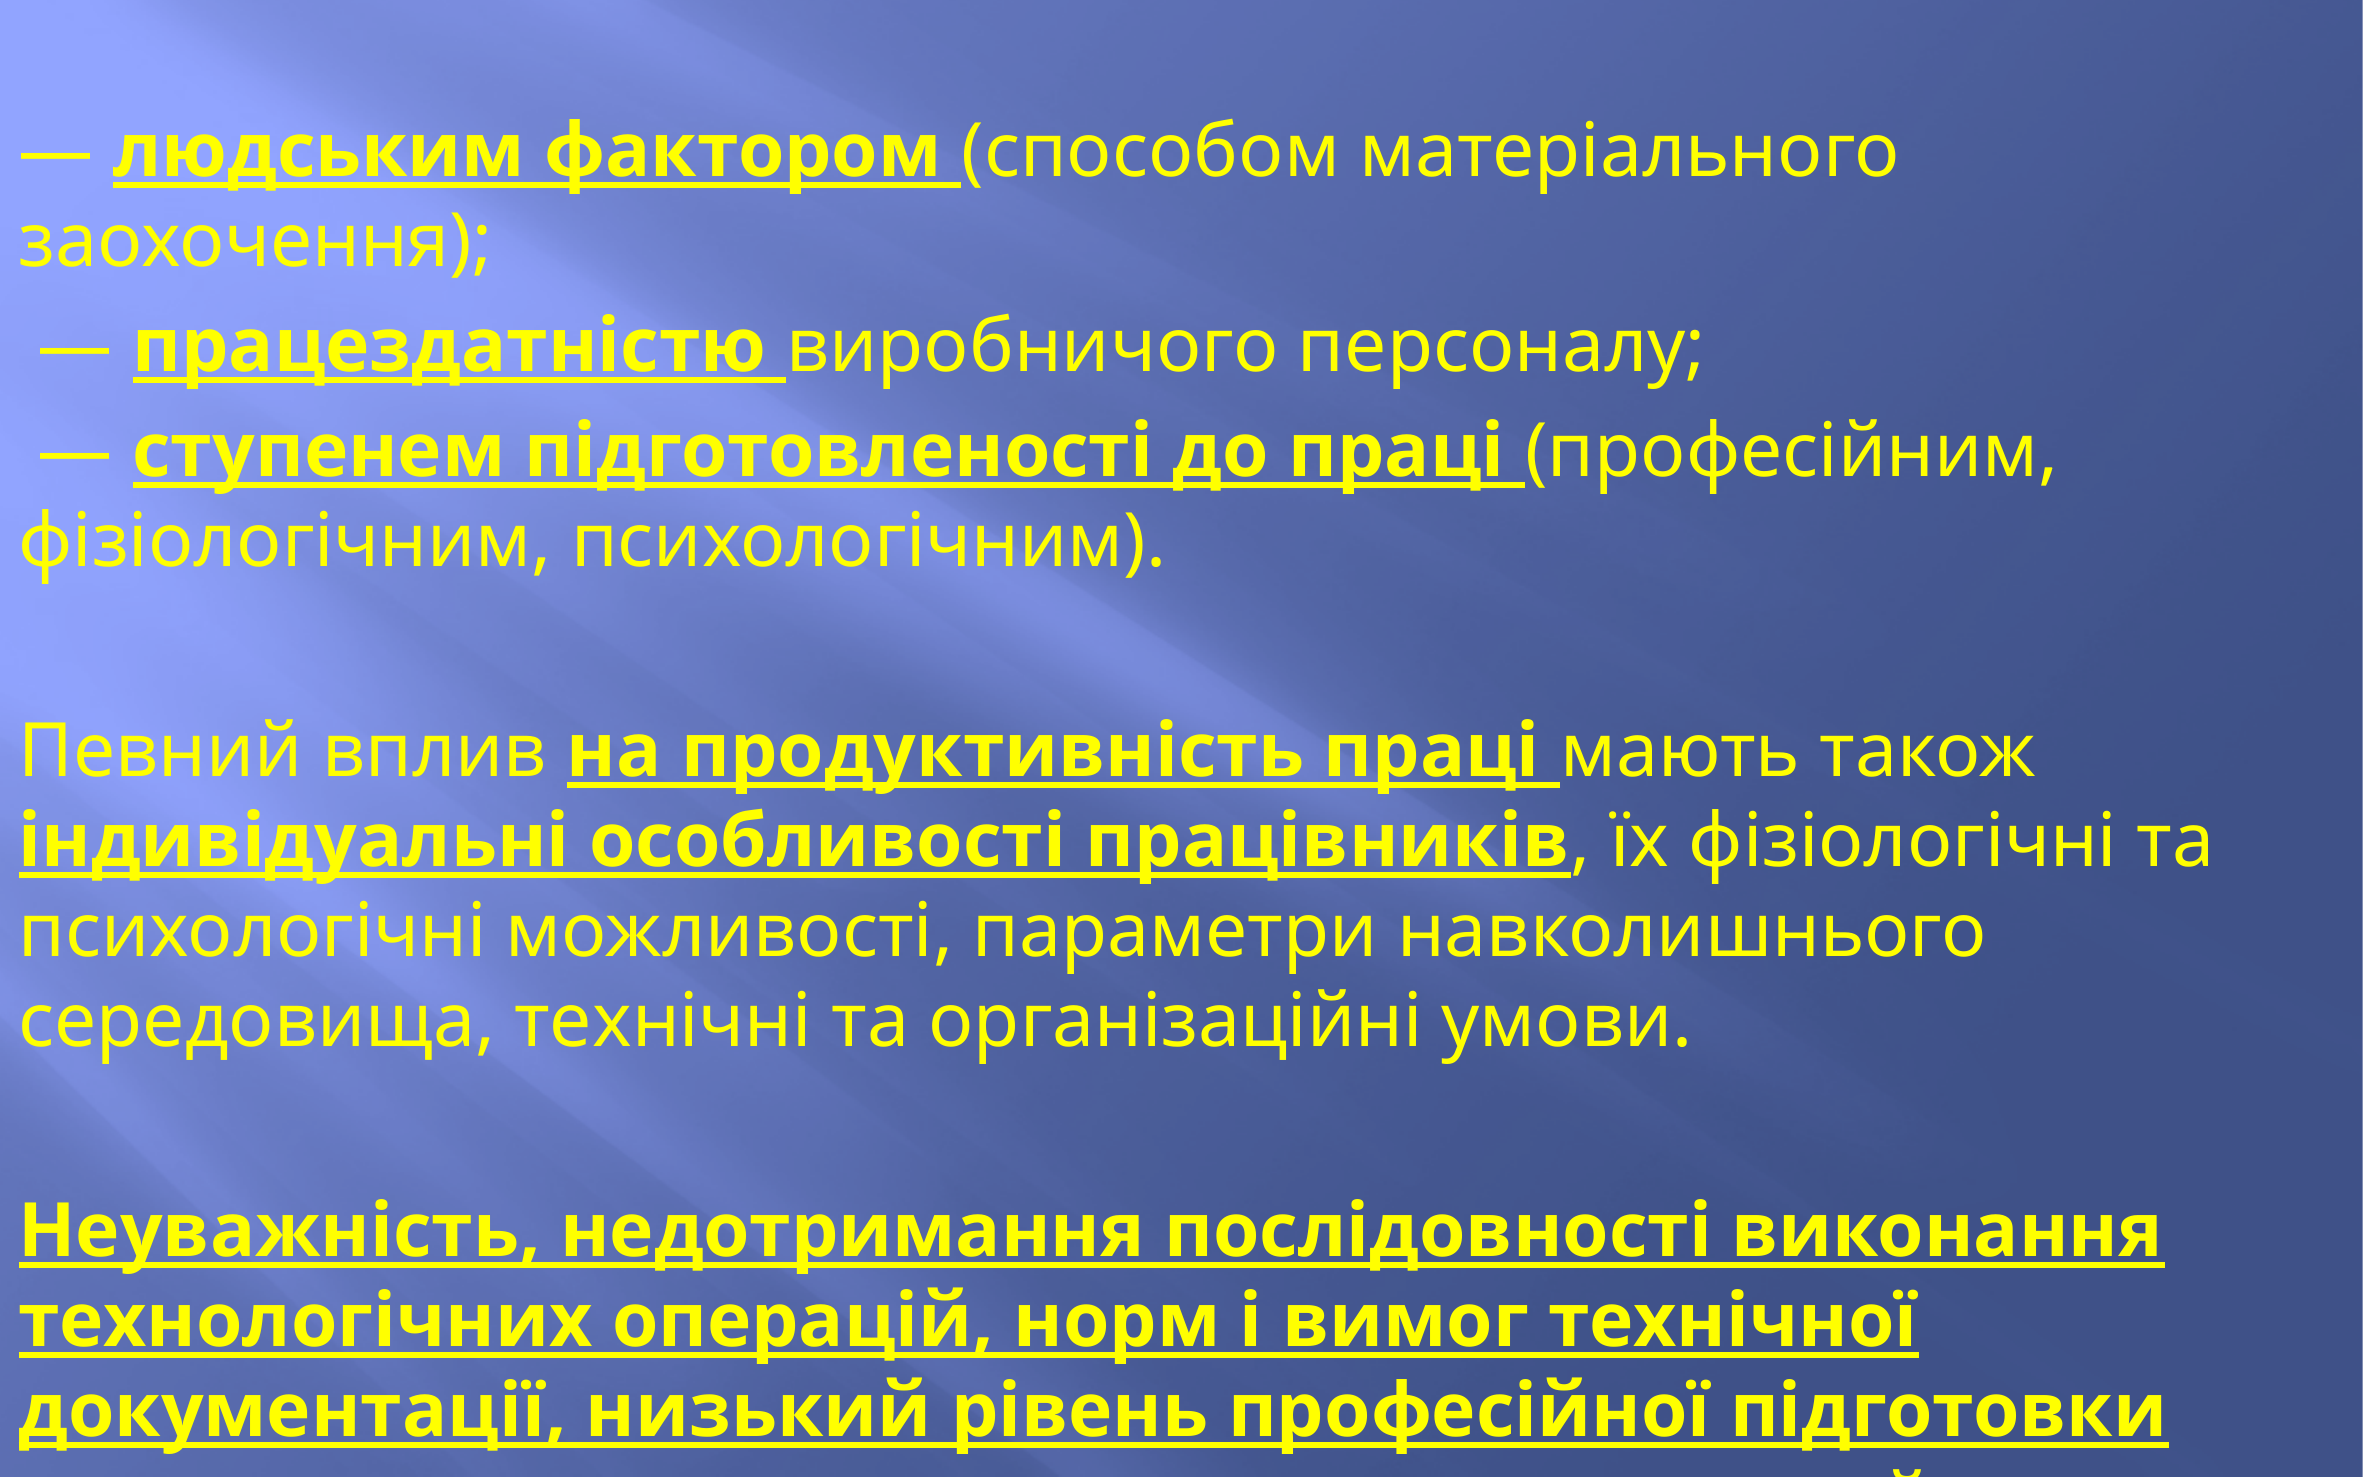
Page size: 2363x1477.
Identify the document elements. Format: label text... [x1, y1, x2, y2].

list — людським фактором (способом матеріального заохочення); — працездатністю виробничого персоналу; — ступенем підготовленості до праці (професійним, фізіологічним, психологічним). Певний вплив на продуктивність праці мають також індивідуальні особливості працівників, їх фізіологічні та психологічні можливості, параметри навколишнього середовища, технічні та організаційні умови. Неуважність, недотримання послідовності виконання технологічних операцій, норм і вимог технічної документації, низький рівень професійної підготовки також можуть призвести до виникнення надзвичайних ситуацій. [0, 0, 2363, 1477]
